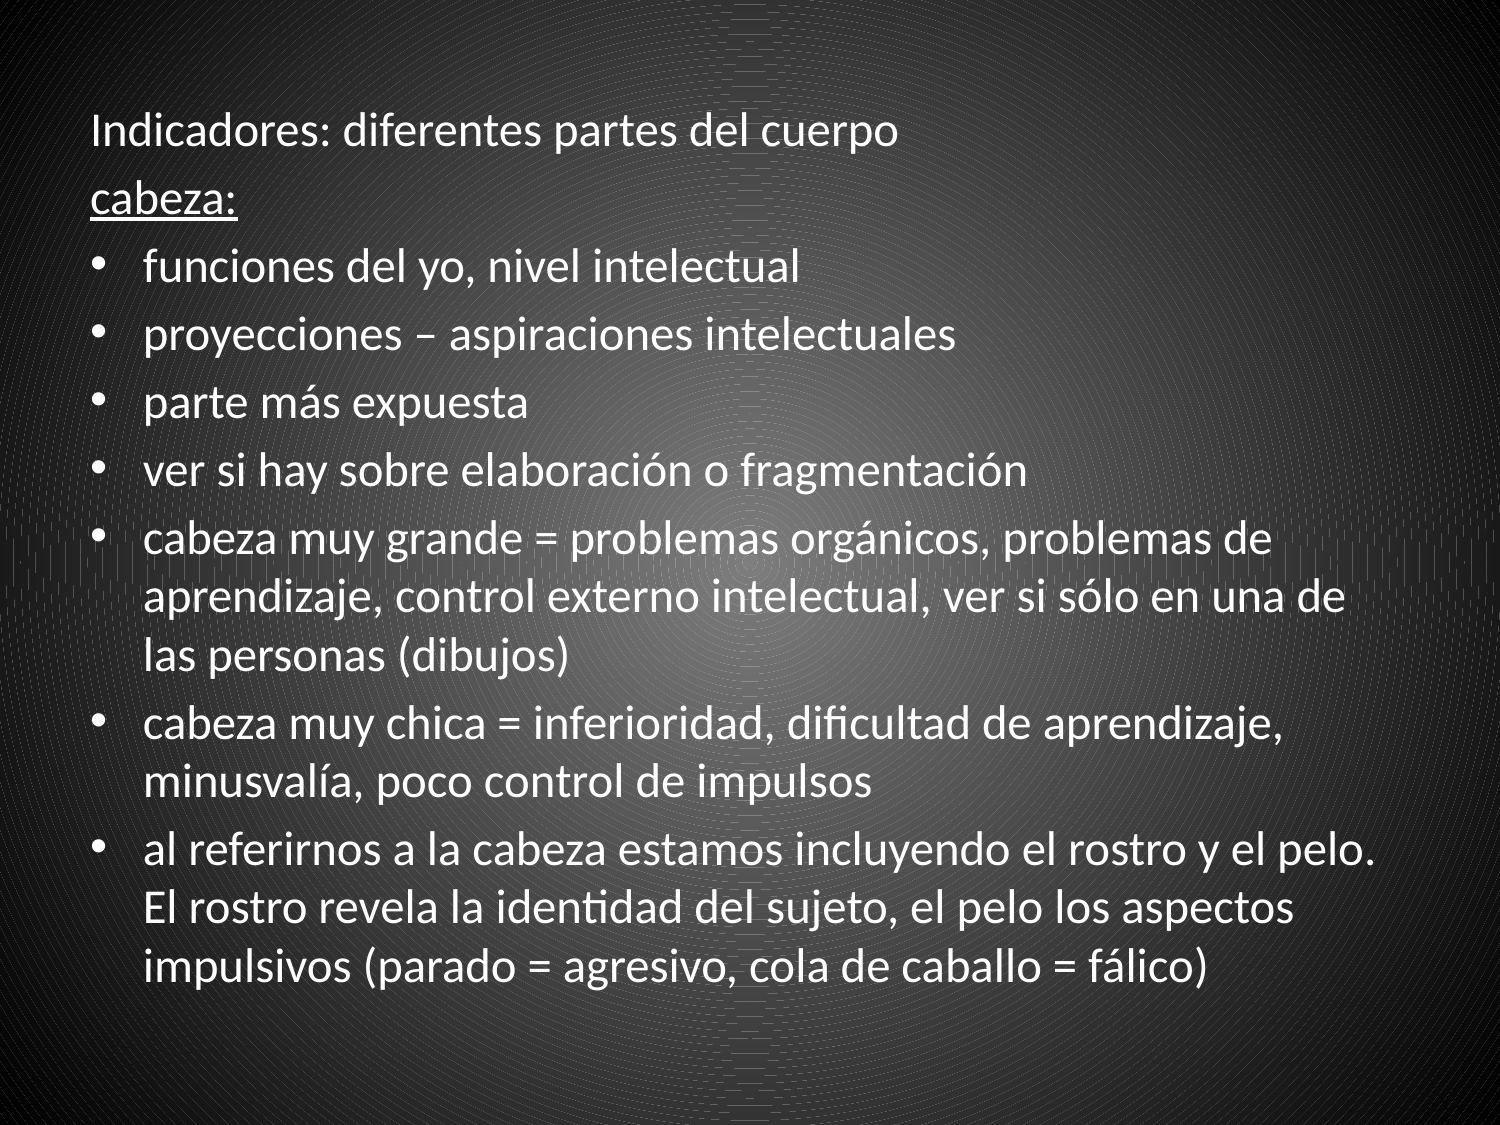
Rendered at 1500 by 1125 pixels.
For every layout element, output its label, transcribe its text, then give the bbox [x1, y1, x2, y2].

list Indicadores: diferentes partes del cuerpo cabeza: funciones del yo, nivel intelectual proyecciones – aspiraciones intelectuales parte más expuesta ver si hay sobre elaboración o fragmentación cabeza muy grande = problemas orgánicos, problemas de aprendizaje, control externo intelectual, ver si sólo en una de las personas (dibujos) cabeza muy chica = inferioridad, dificultad de aprendizaje, minusvalía, poco control de impulsos al referirnos a la cabeza estamos incluyendo el rostro y el pelo. El rostro revela la identidad del sujeto, el pelo los aspectos impulsivos (parado = agresivo, cola de caballo = fálico) [75, 90, 1425, 1005]
